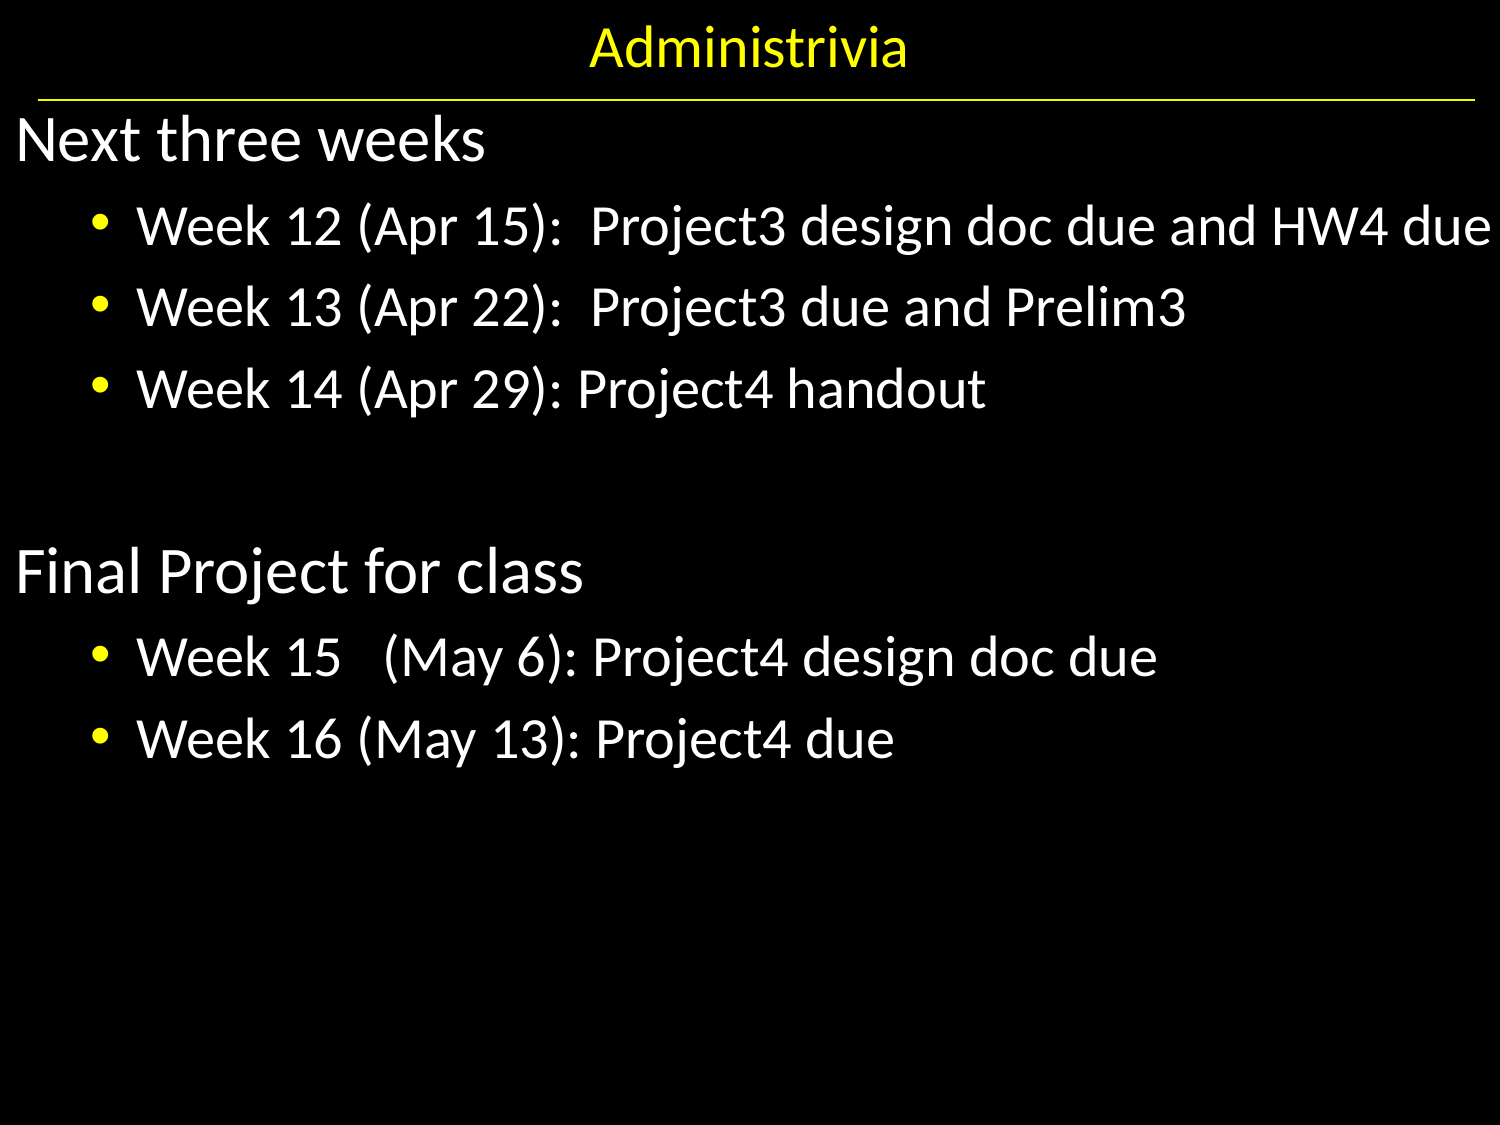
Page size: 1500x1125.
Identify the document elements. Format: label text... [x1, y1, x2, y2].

title Administrivia [37, 0, 1463, 87]
list Next three weeks Week 12 (Apr 15): Project3 design doc due and HW4 due Week 13 (Apr 22): Project3 due and Prelim3 Week 14 (Apr 29): Project4 handout Final Project for class Week 15 (May 6): Project4 design doc due Week 16 (May 13): Project4 due [0, 87, 1500, 1125]
